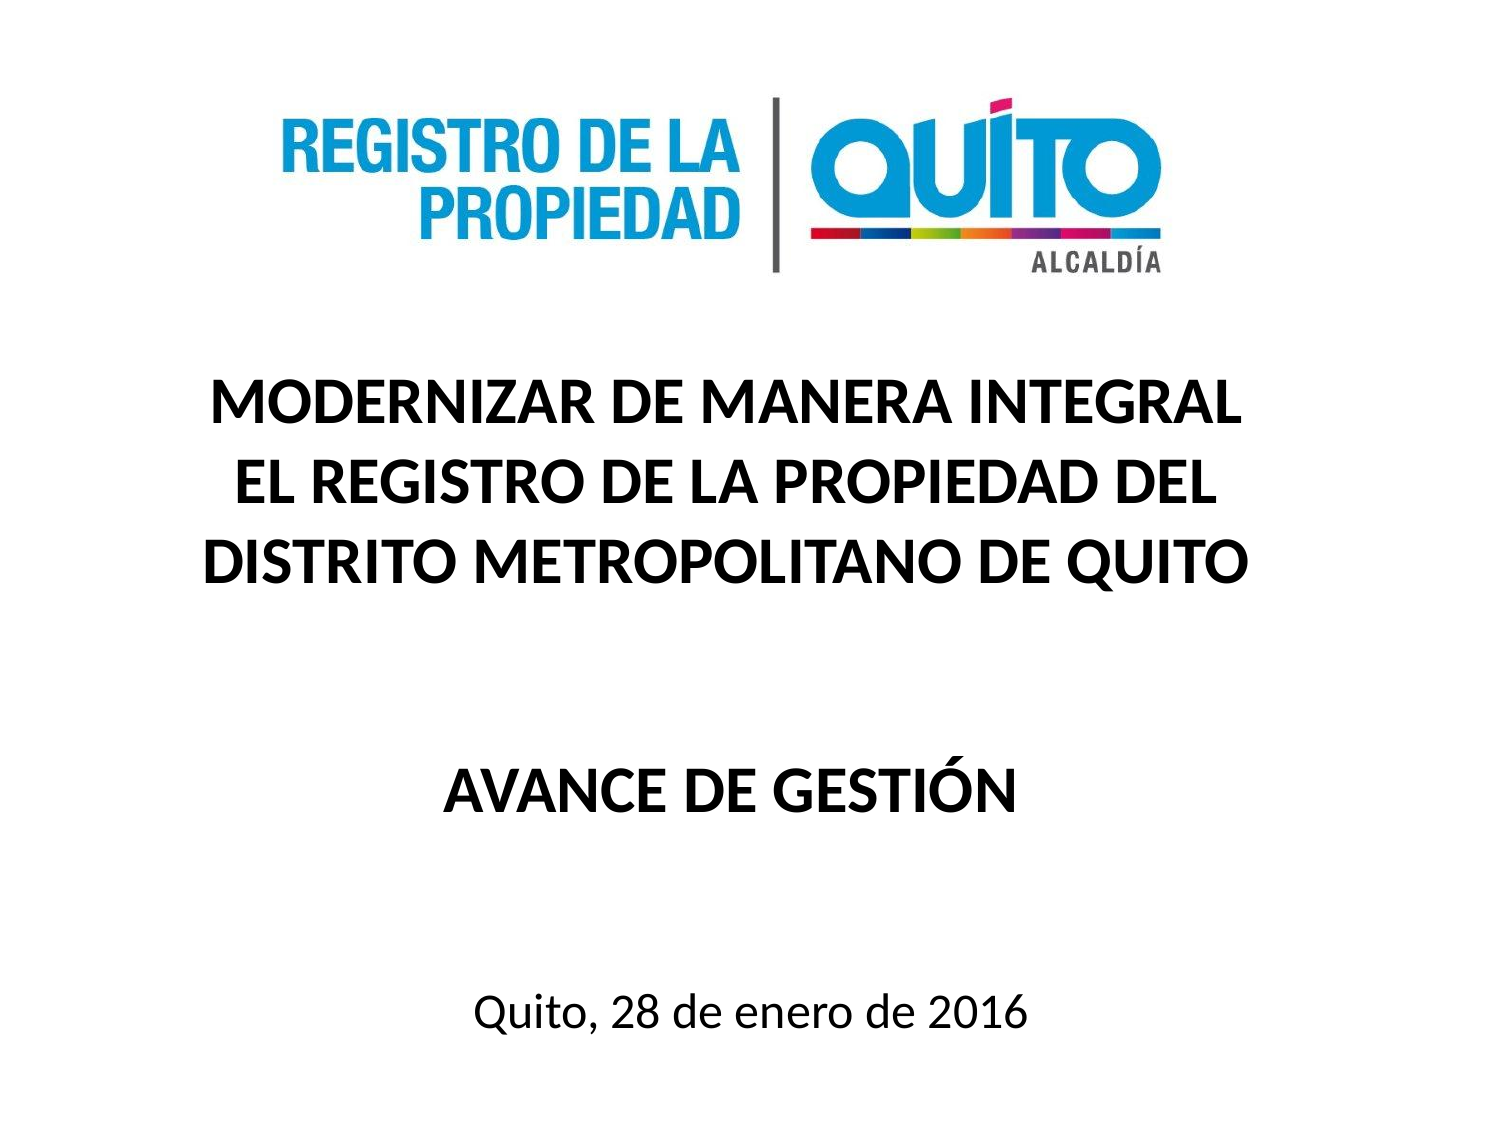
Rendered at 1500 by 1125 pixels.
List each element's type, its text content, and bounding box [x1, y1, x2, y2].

text_box AVANCE DE GESTIÓN [168, 738, 1294, 833]
text_box Quito, 28 de enero de 2016 [458, 971, 1044, 1046]
text_box MODERNIZAR DE MANERA INTEGRAL EL REGISTRO DE LA PROPIEDAD DEL DISTRITO METROPOLITANO DE QUITO [163, 349, 1289, 605]
picture [241, 77, 1217, 280]
